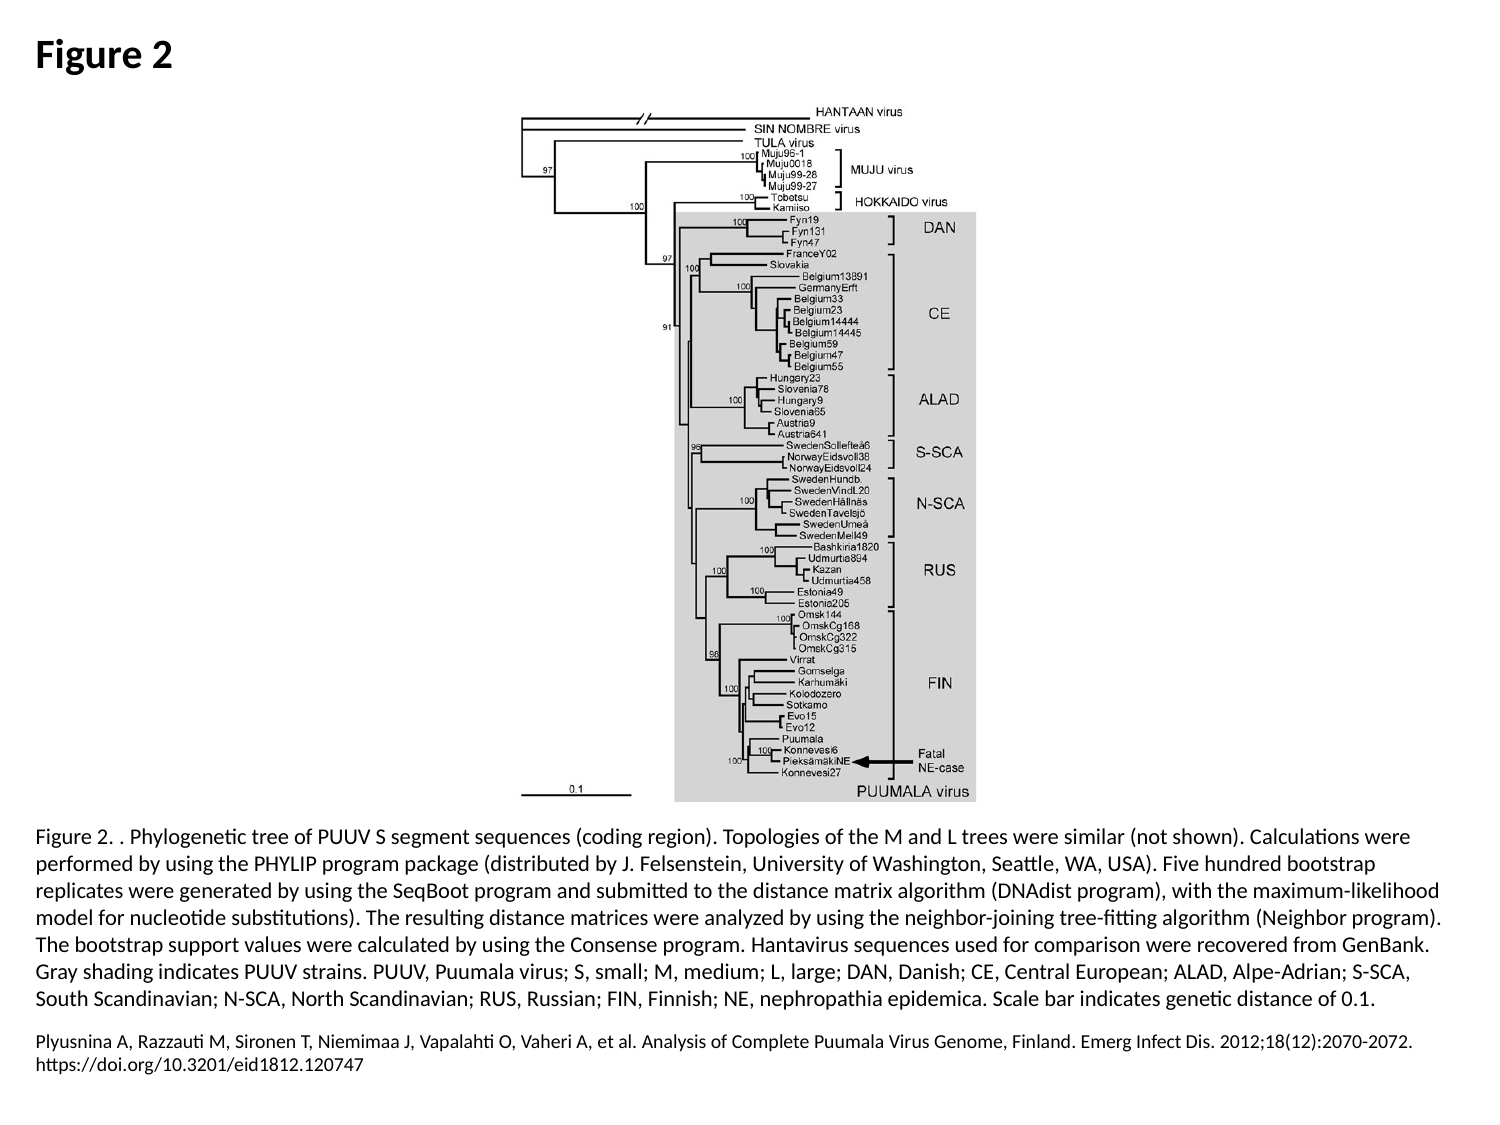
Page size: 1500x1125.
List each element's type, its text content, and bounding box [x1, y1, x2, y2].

text_box Plyusnina A, Razzauti M, Sironen T, Niemimaa J, Vapalahti O, Vaheri A, et al. Analysis of Complete Puumala Virus Genome, Finland. Emerg Infect Dis. 2012;18(12):2070-2072. https://doi.org/10.3201/eid1812.120747 [19, 1019, 1481, 1085]
text_box Figure 2 [19, 19, 1481, 85]
picture [509, 103, 991, 813]
text_box Figure 2. . Phylogenetic tree of PUUV S segment sequences (coding region). Topologies of the M and L trees were similar (not shown). Calculations were performed by using the PHYLIP program package (distributed by J. Felsenstein, University of Washington, Seattle, WA, USA). Five hundred bootstrap replicates were generated by using the SeqBoot program and submitted to the distance matrix algorithm (DNAdist program), with the maximum-likelihood model for nucleotide substitutions). The resulting distance matrices were analyzed by using the neighbor-joining tree-fitting algorithm (Neighbor program). The bootstrap support values were calculated by using the Consense program. Hantavirus sequences used for comparison were recovered from GenBank. Gray shading indicates PUUV strains. PUUV, Puumala virus; S, small; M, medium; L, large; DAN, Danish; CE, Central European; ALAD, Alpe-Adrian; S-SCA, South Scandinavian; N-SCA, North Scandinavian; RUS, Russian; FIN, Finnish; NE, nephropathia epidemica. Scale bar indicates genetic distance of 0.1. [19, 810, 1481, 1019]
